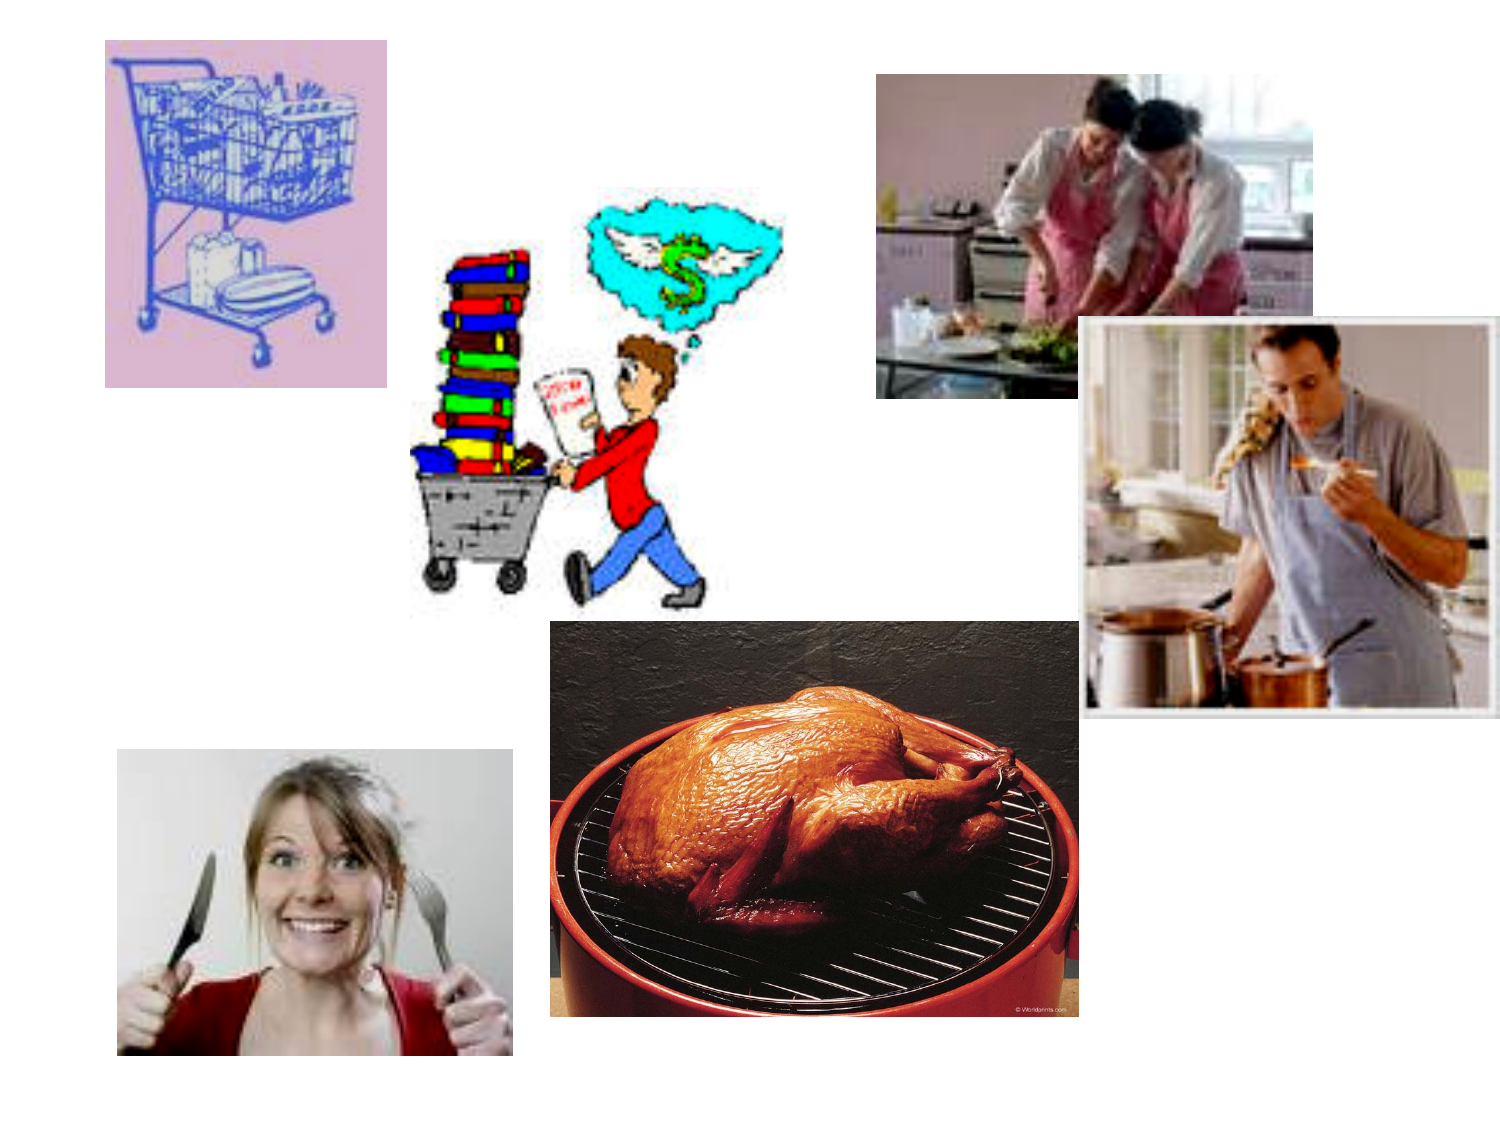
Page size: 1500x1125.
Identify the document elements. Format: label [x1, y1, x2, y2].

picture [116, 749, 514, 1056]
picture [409, 187, 795, 619]
list [105, 40, 387, 388]
picture [550, 74, 1500, 1017]
